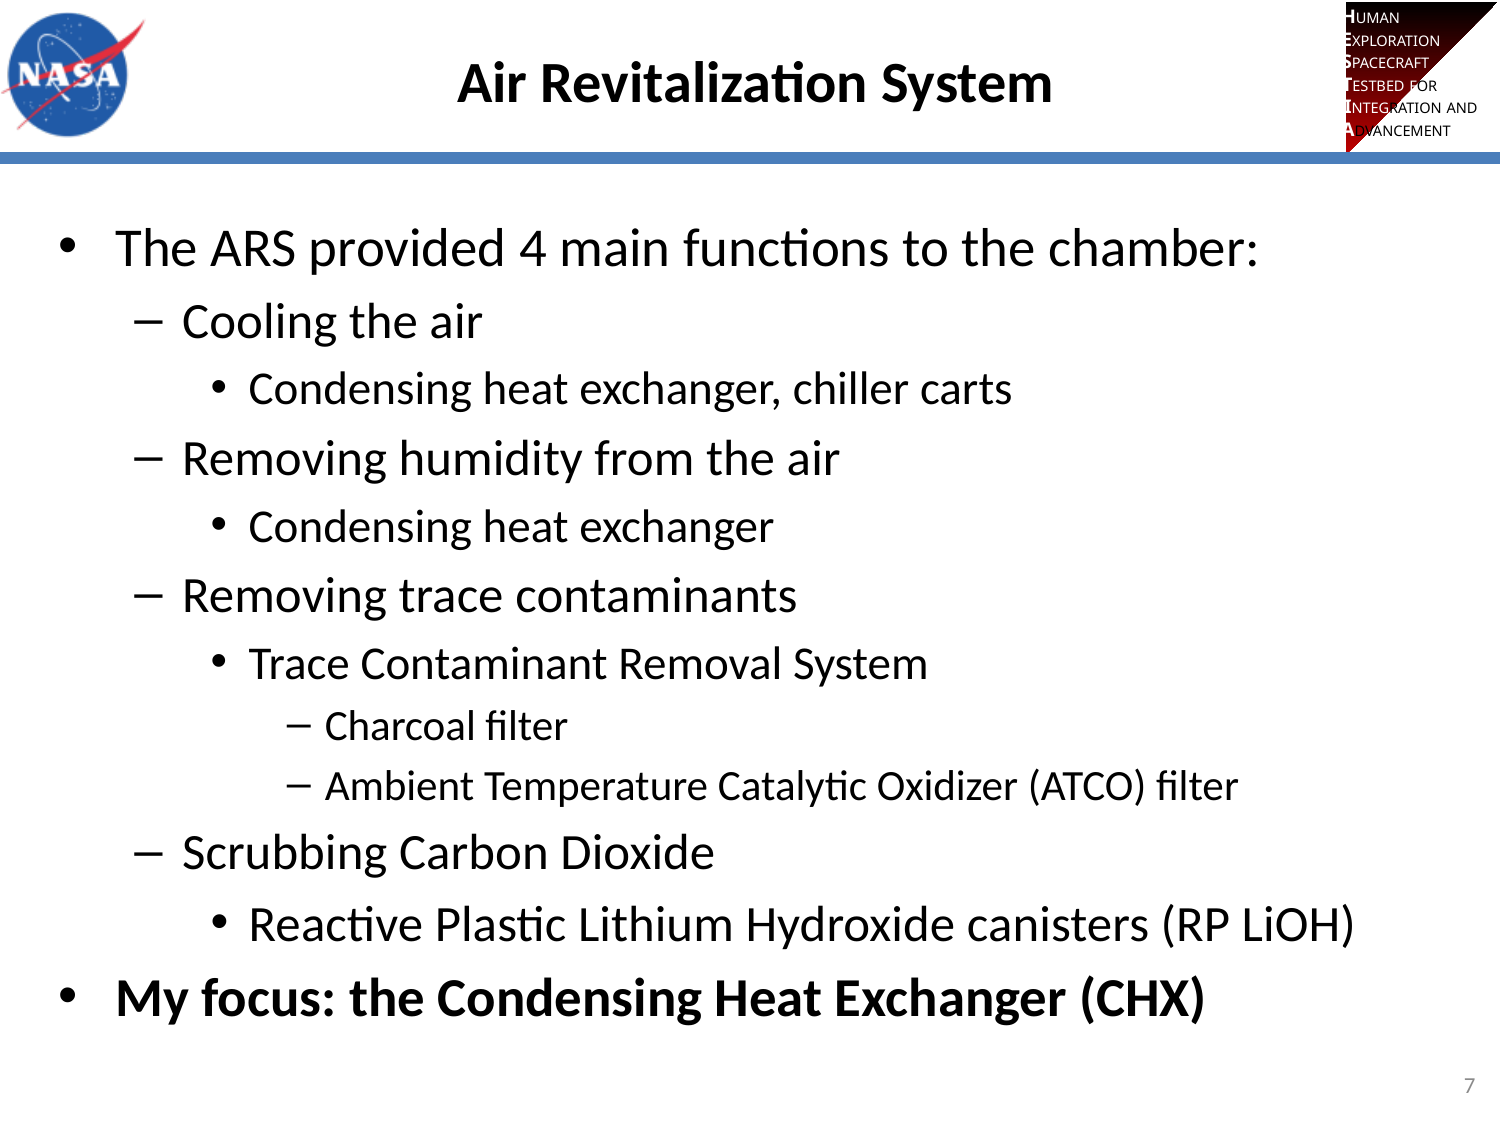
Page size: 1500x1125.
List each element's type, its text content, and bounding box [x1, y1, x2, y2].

picture [0, 12, 146, 138]
list The ARS provided 4 main functions to the chamber: Cooling the air Condensing heat exchanger, chiller carts Removing humidity from the air Condensing heat exchanger Removing trace contaminants Trace Contaminant Removal System Charcoal filter Ambient Temperature Catalytic Oxidizer (ATCO) filter Scrubbing Carbon Dioxide Reactive Plastic Lithium Hydroxide canisters (RP LiOH) My focus: the Condensing Heat Exchanger (CHX) [43, 204, 1457, 1036]
title Air Revitalization System [154, 8, 1358, 149]
slide_number 7 [1140, 1054, 1491, 1115]
